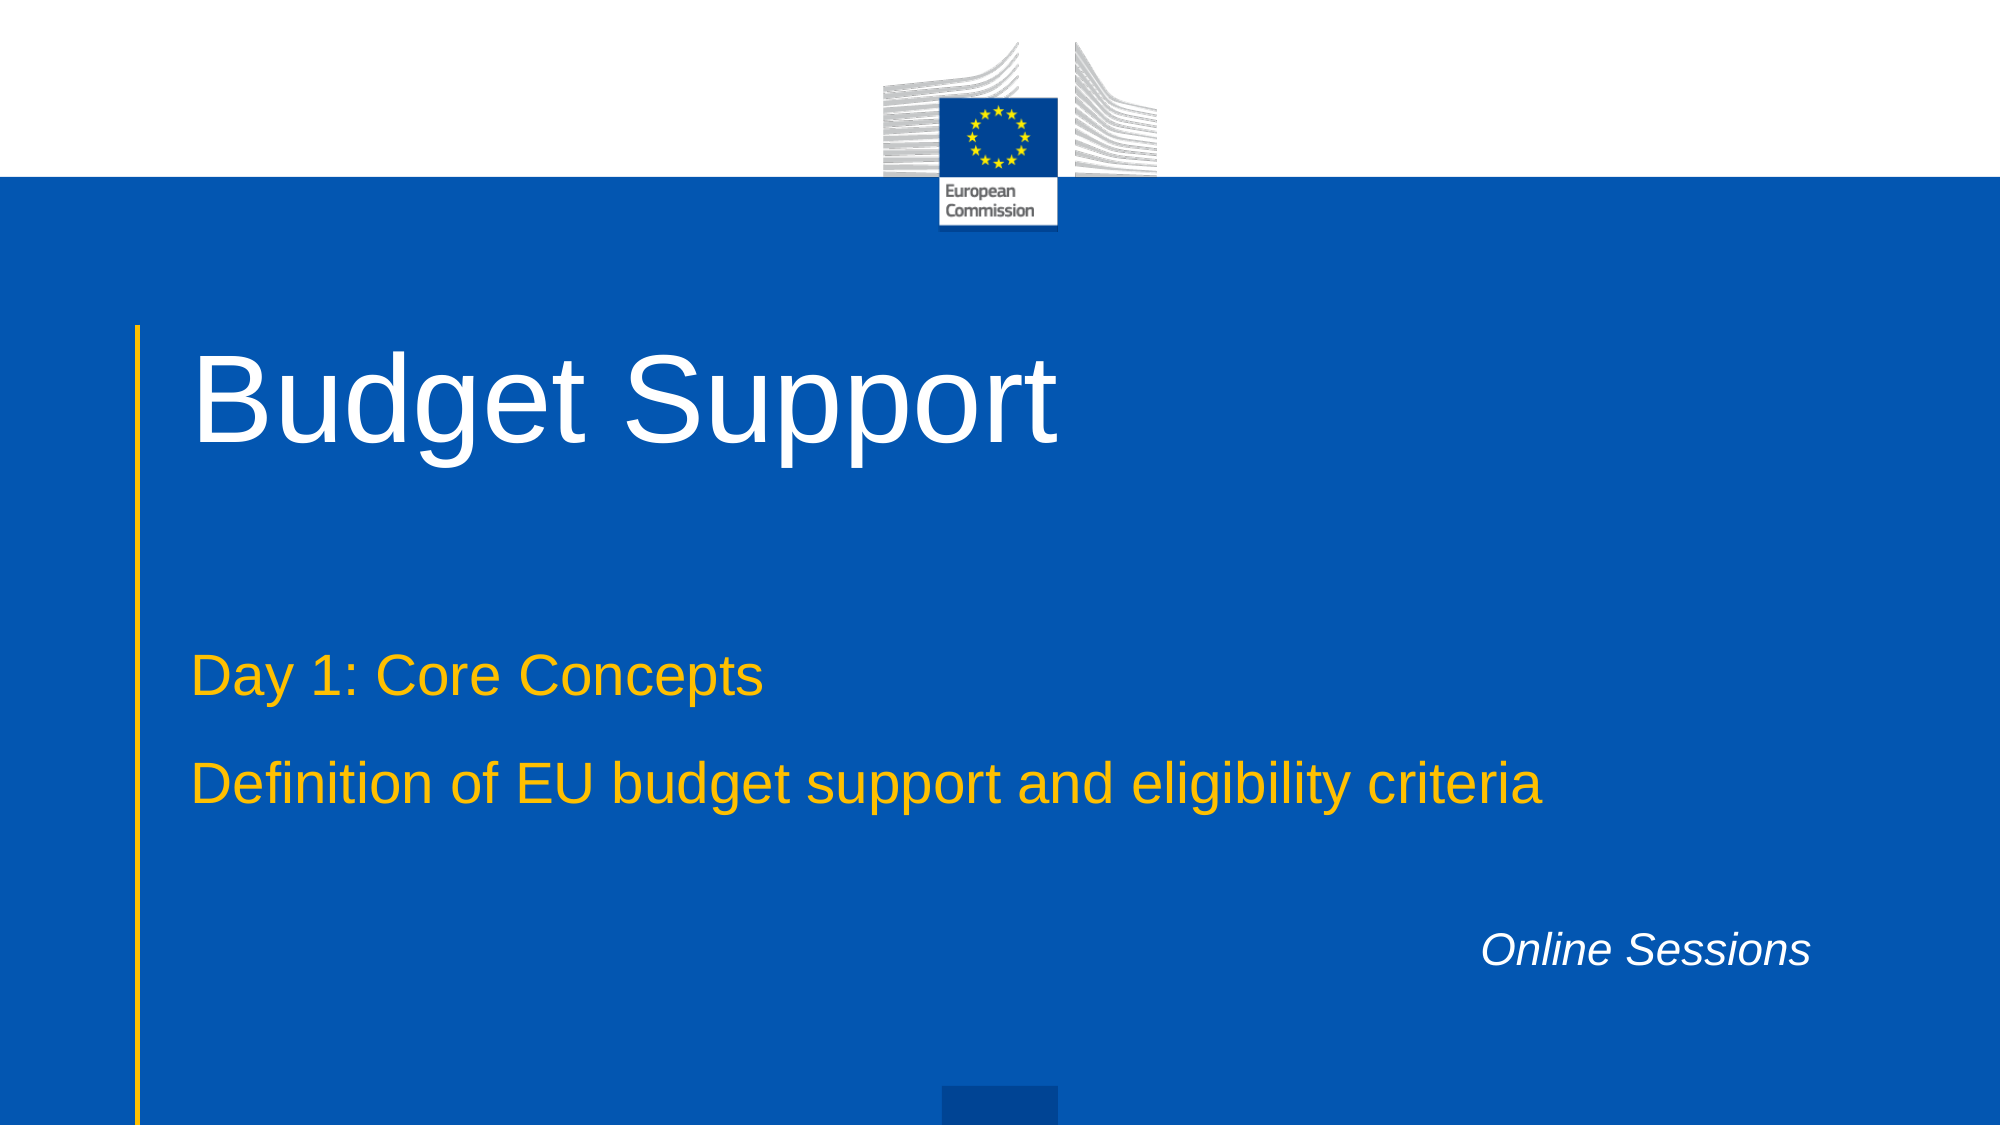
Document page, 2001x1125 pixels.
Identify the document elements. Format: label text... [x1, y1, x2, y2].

picture [883, 42, 1157, 232]
subtitle Day 1: Core Concepts Definition of EU budget support and eligibility criteria [175, 630, 1827, 872]
list Online Sessions [999, 911, 1827, 999]
title Budget Support [175, 326, 1827, 630]
